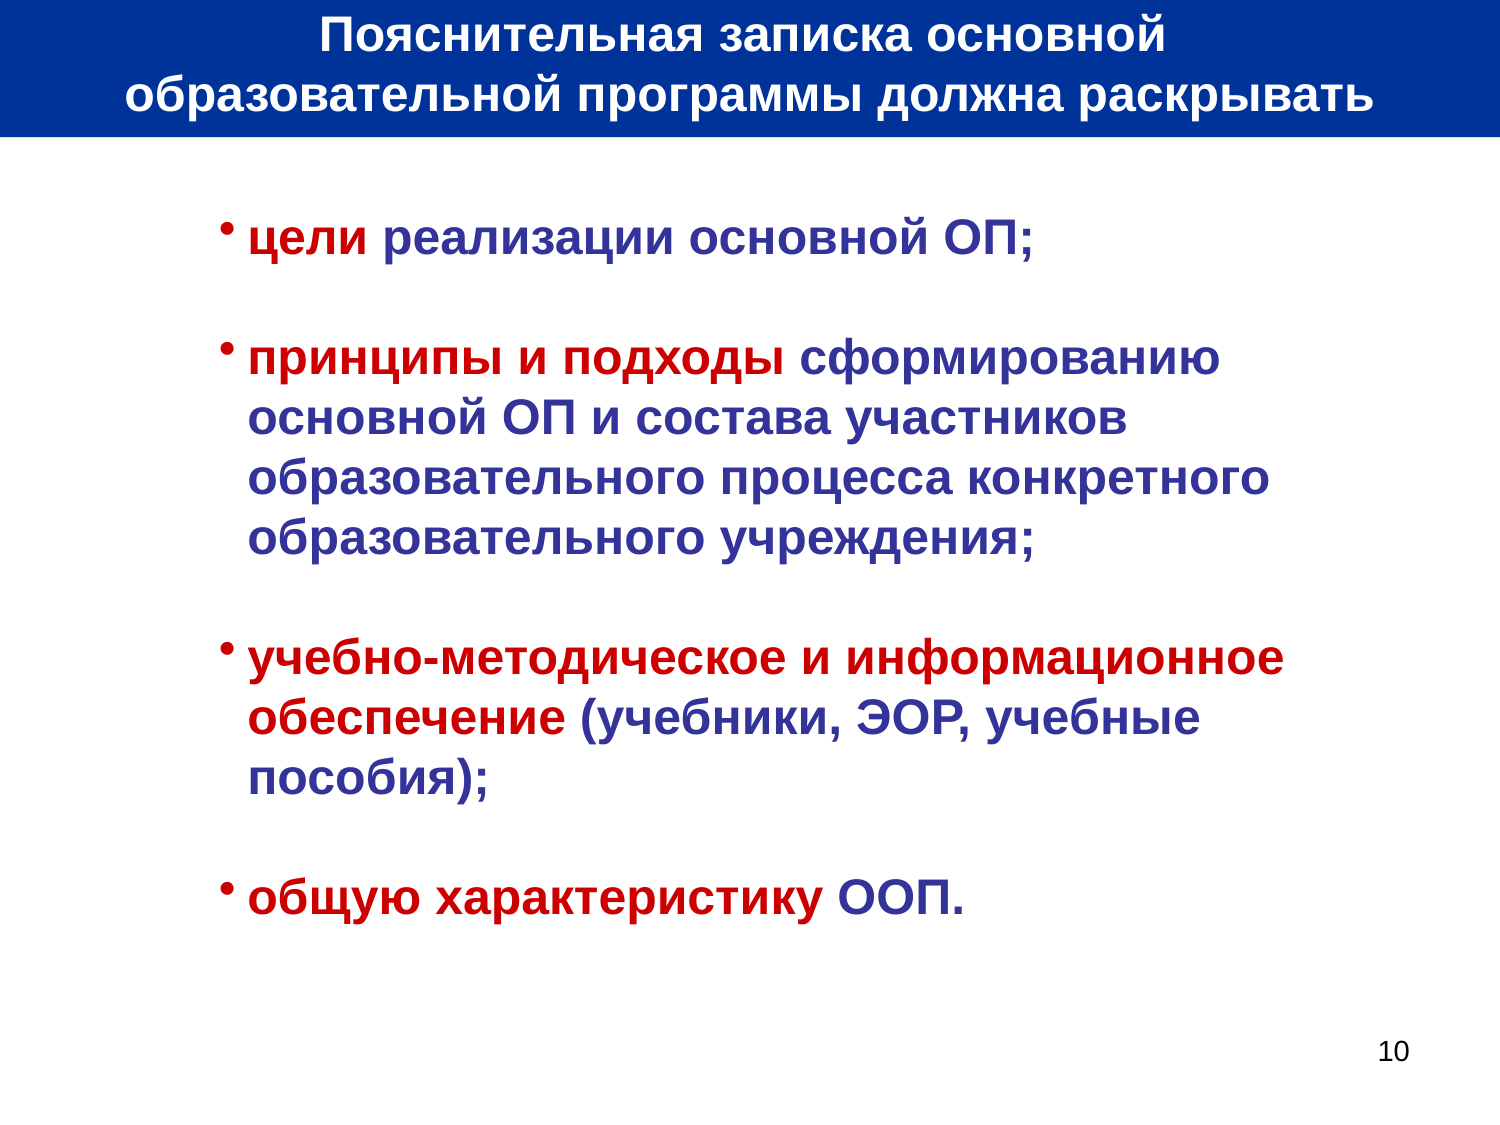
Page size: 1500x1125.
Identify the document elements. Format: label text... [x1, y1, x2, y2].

text_box Пояснительная записка основной образовательной программы должна раскрывать [0, 0, 1500, 138]
slide_number 10 [1074, 1024, 1426, 1103]
text_box цели реализации основной ОП; принципы и подходы сформированию основной ОП и состава участников образовательного процесса конкретного образовательного учреждения; учебно-методическое и информационное обеспечение (учебники, ЭОР, учебные пособия); общую характеристику ООП. [41, 137, 1459, 992]
